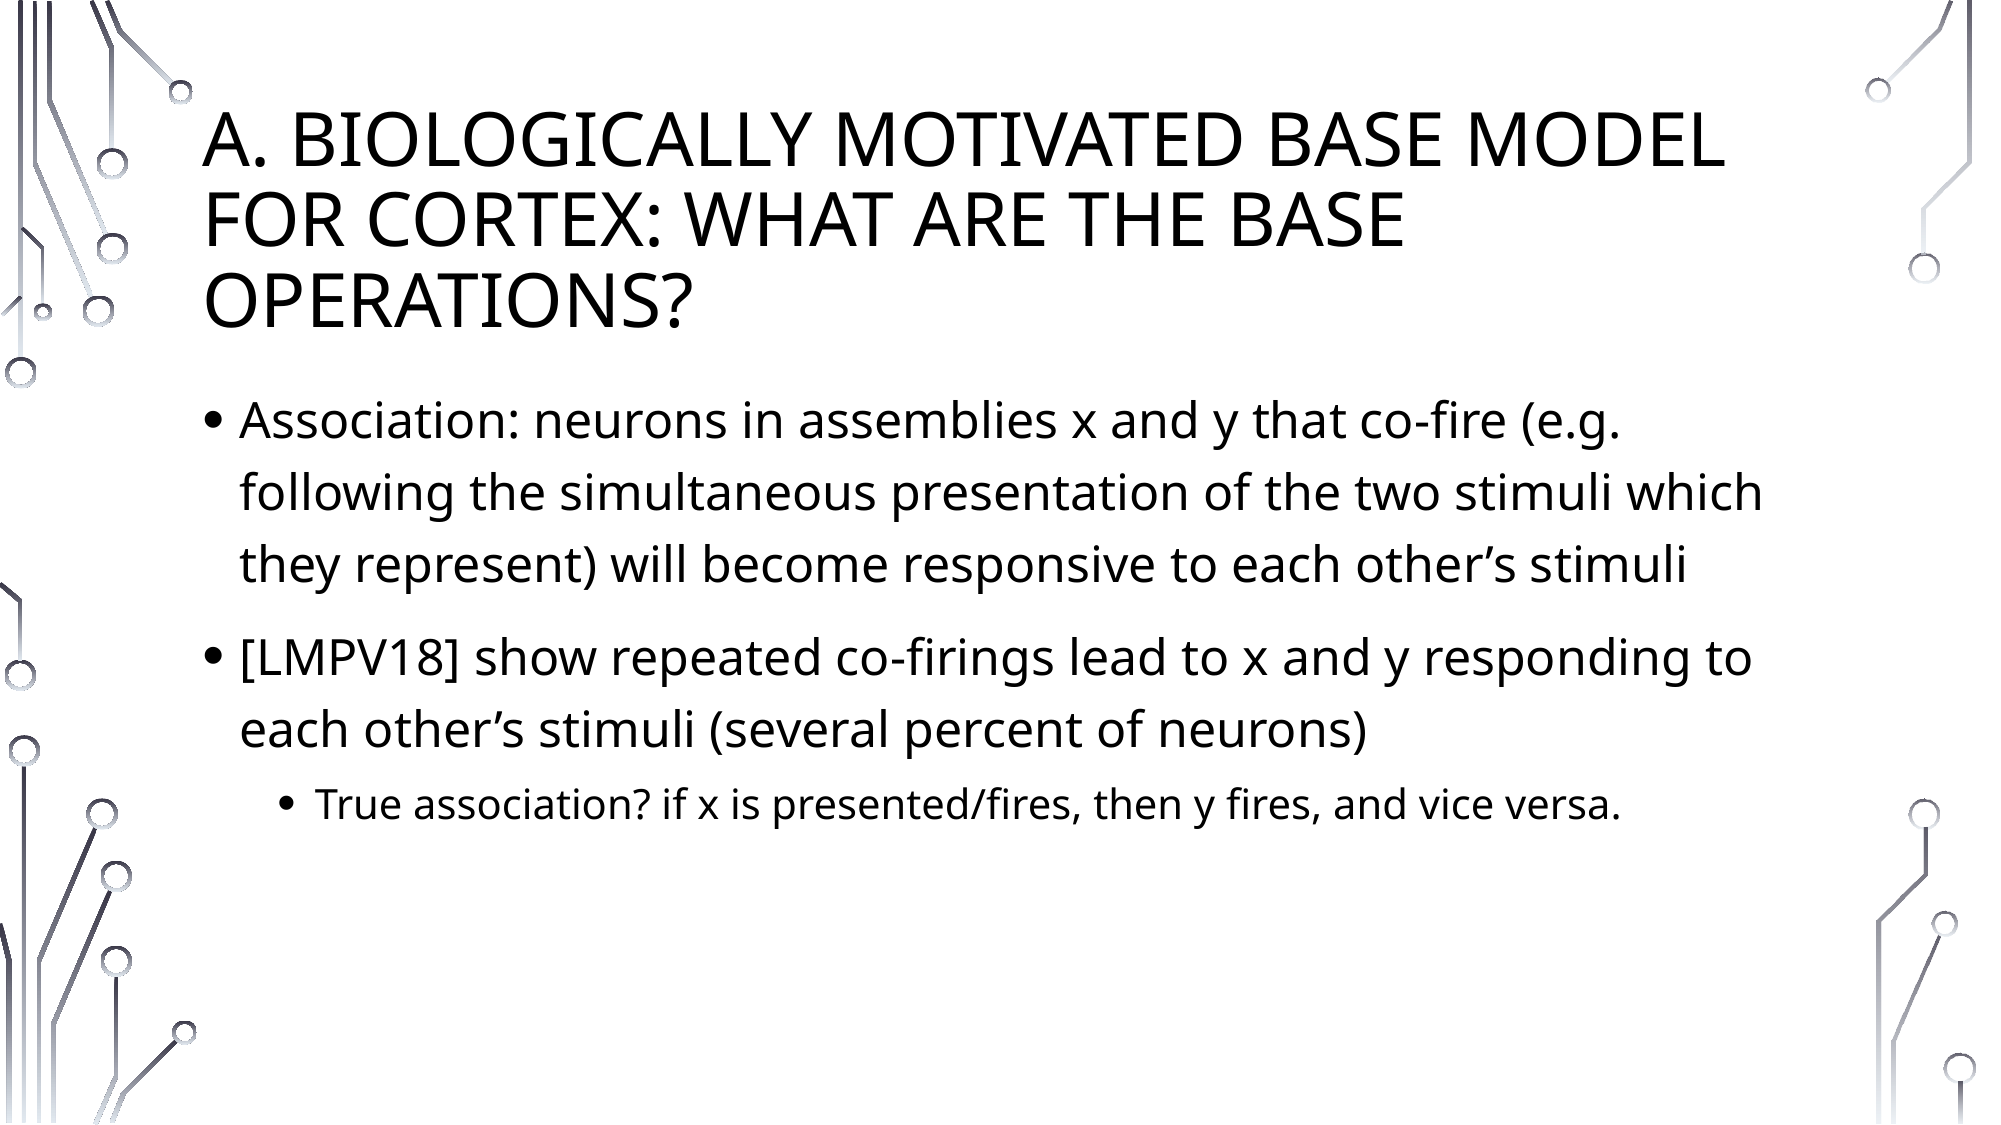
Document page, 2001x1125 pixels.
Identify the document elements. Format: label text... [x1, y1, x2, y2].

list Association: neurons in assemblies x and y that co-fire (e.g. following the simultaneous presentation of the two stimuli which they represent) will become responsive to each other’s stimuli [LMPV18] show repeated co-firings lead to x and y responding to each other’s stimuli (several percent of neurons) True association? if x is presented/fires, then y fires, and vice versa. [187, 369, 1813, 950]
title A. Biologically motivated base model for cortex: what are the base operations? [187, 101, 1813, 344]
